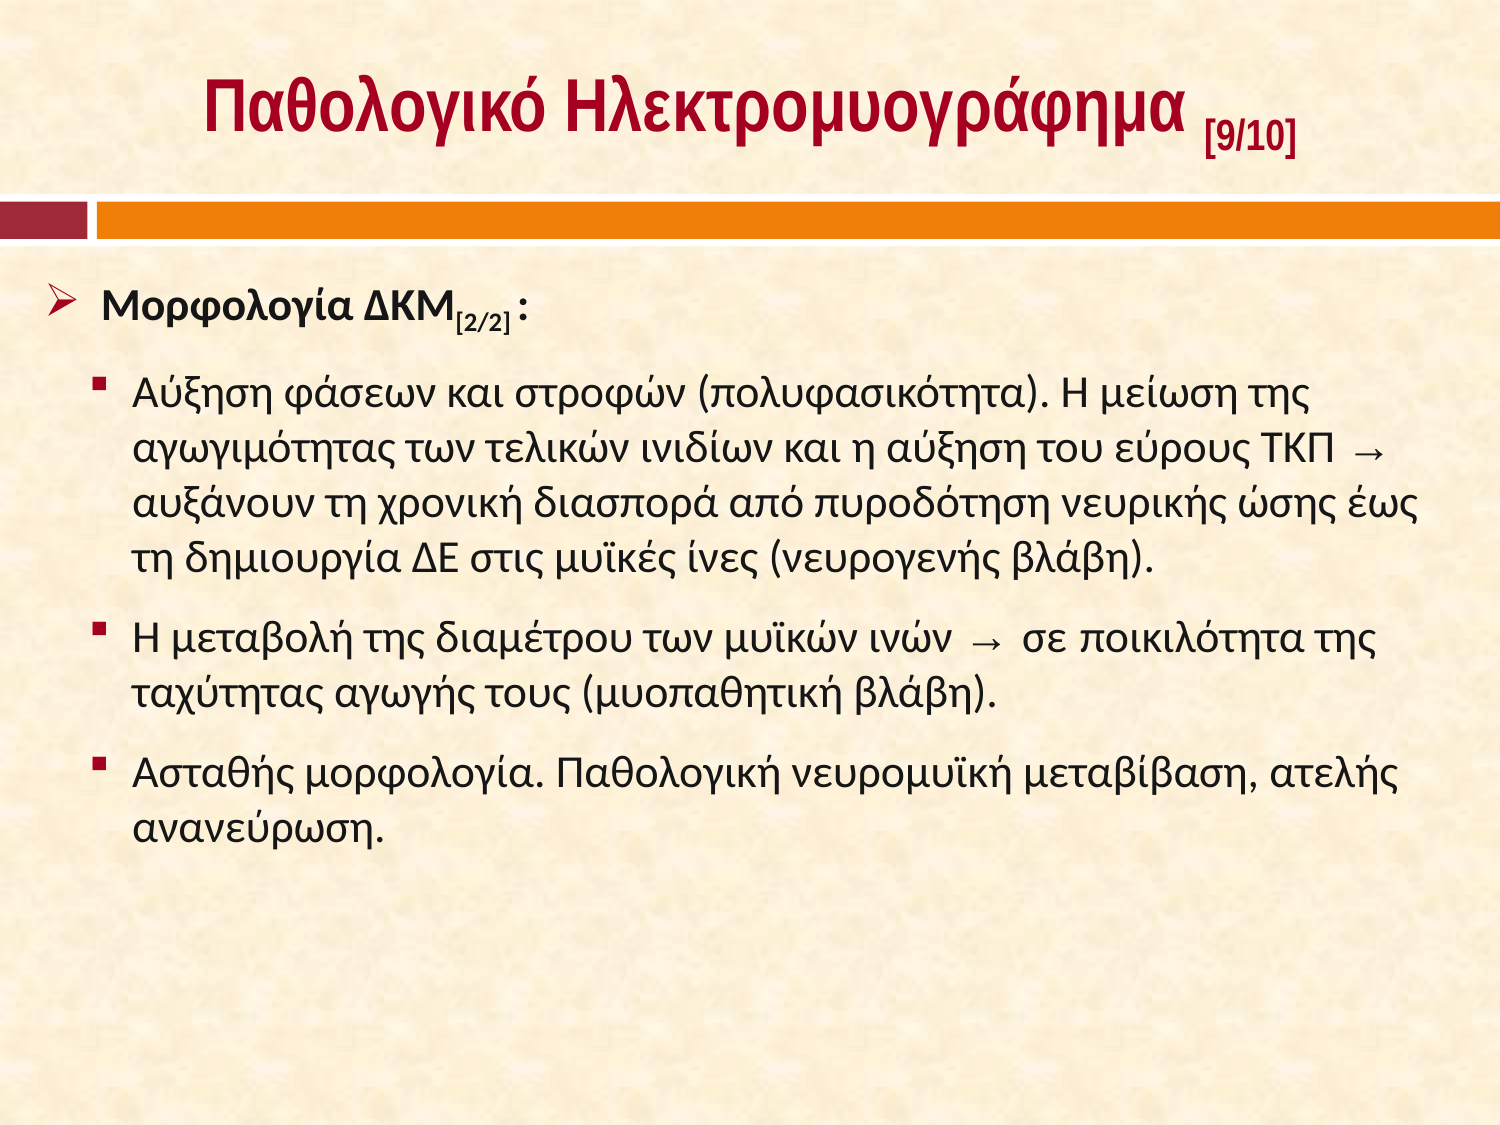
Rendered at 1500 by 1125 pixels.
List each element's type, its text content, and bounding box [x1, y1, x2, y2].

list Μορφολογία ΔΚΜ[2/2] : Αύξηση φάσεων και στροφών (πολυφασικότητα). Η μείωση της αγωγιμότητας των τελικών ινιδίων και η αύξηση του εύρους ΤΚΠ → αυξάνουν τη χρονική διασπορά από πυροδότηση νευρικής ώσης έως τη δημιουργία ΔΕ στις μυϊκές ίνες (νευρογενής βλάβη). Η μεταβολή της διαμέτρου των μυϊκών ινών → σε ποικιλότητα της ταχύτητας αγωγής τους (μυοπαθητική βλάβη). Ασταθής μορφολογία. Παθολογική νευρομυϊκή μεταβίβαση, ατελής ανανεύρωση. [29, 266, 1471, 1036]
picture [0, 247, 1500, 1125]
title Παθολογικό Ηλεκτρομυογράφημα [9/10] [74, 30, 1426, 185]
picture [0, 0, 1500, 194]
